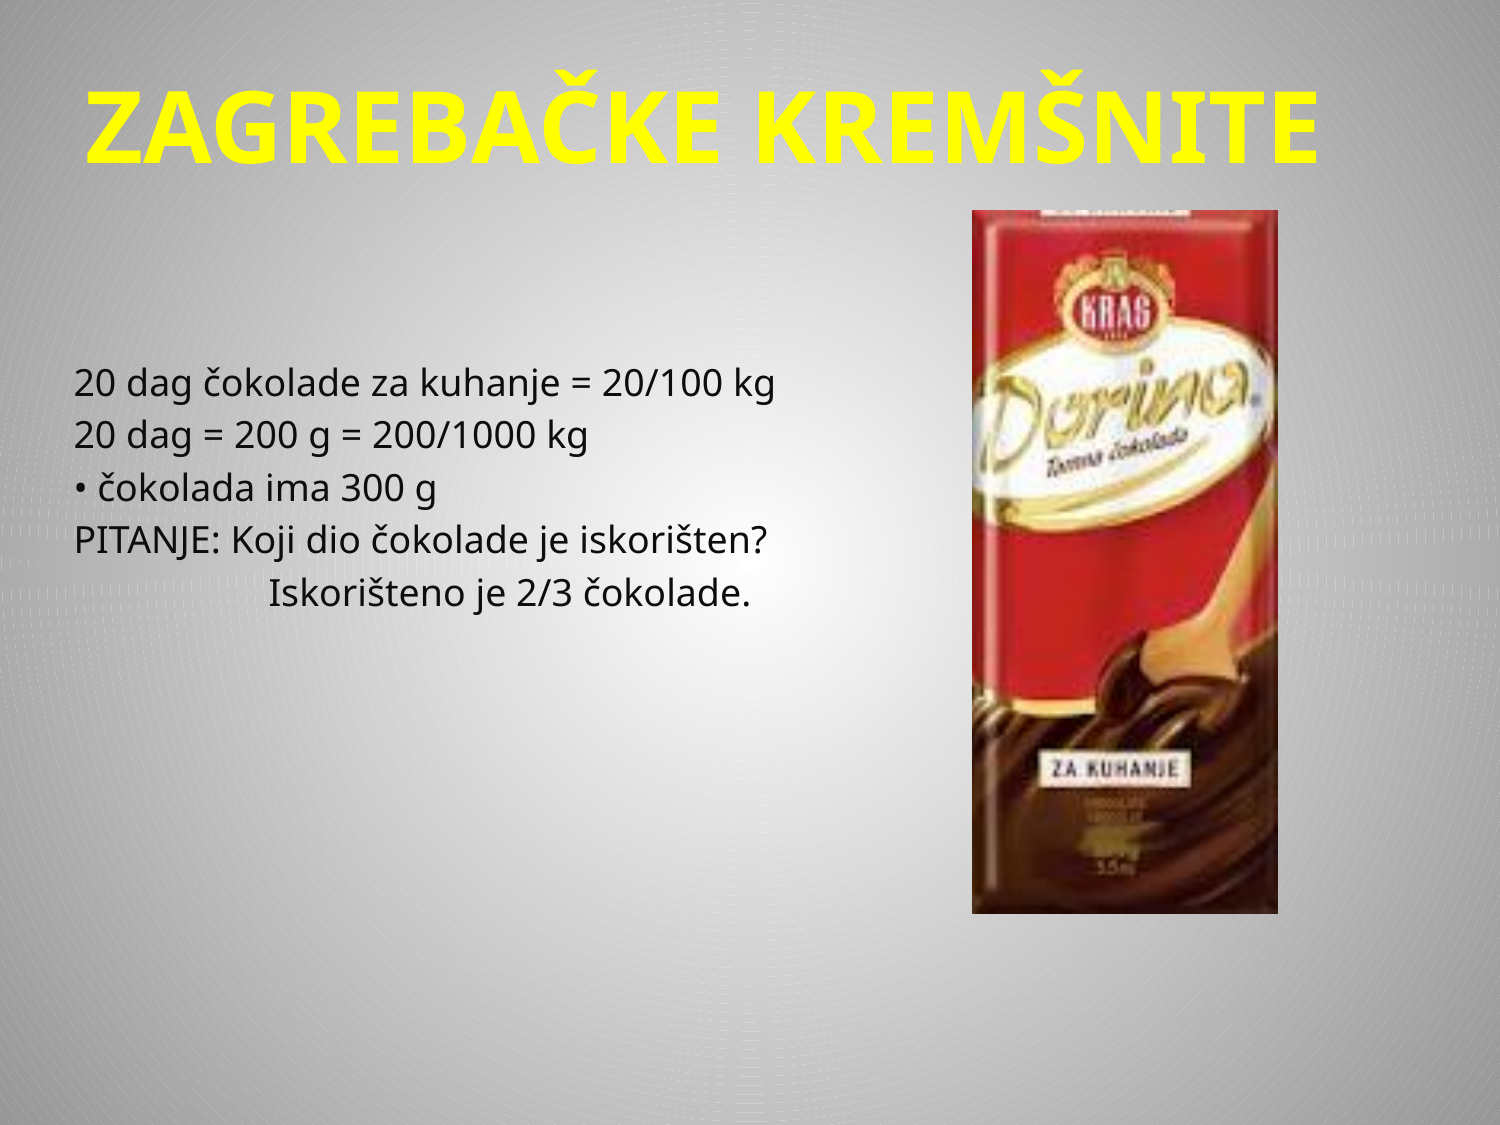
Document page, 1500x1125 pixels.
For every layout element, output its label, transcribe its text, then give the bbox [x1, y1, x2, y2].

title ZAGREBAČKE KREMŠNITE [70, 0, 1461, 191]
list 20 dag čokolade za kuhanje = 20/100 kg 20 dag = 200 g = 200/1000 kg • čokolada ima 300 g PITANJE: Koji dio čokolade je iskorišten? Iskorišteno je 2/3 čokolade. [58, 351, 926, 786]
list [972, 210, 1278, 915]
